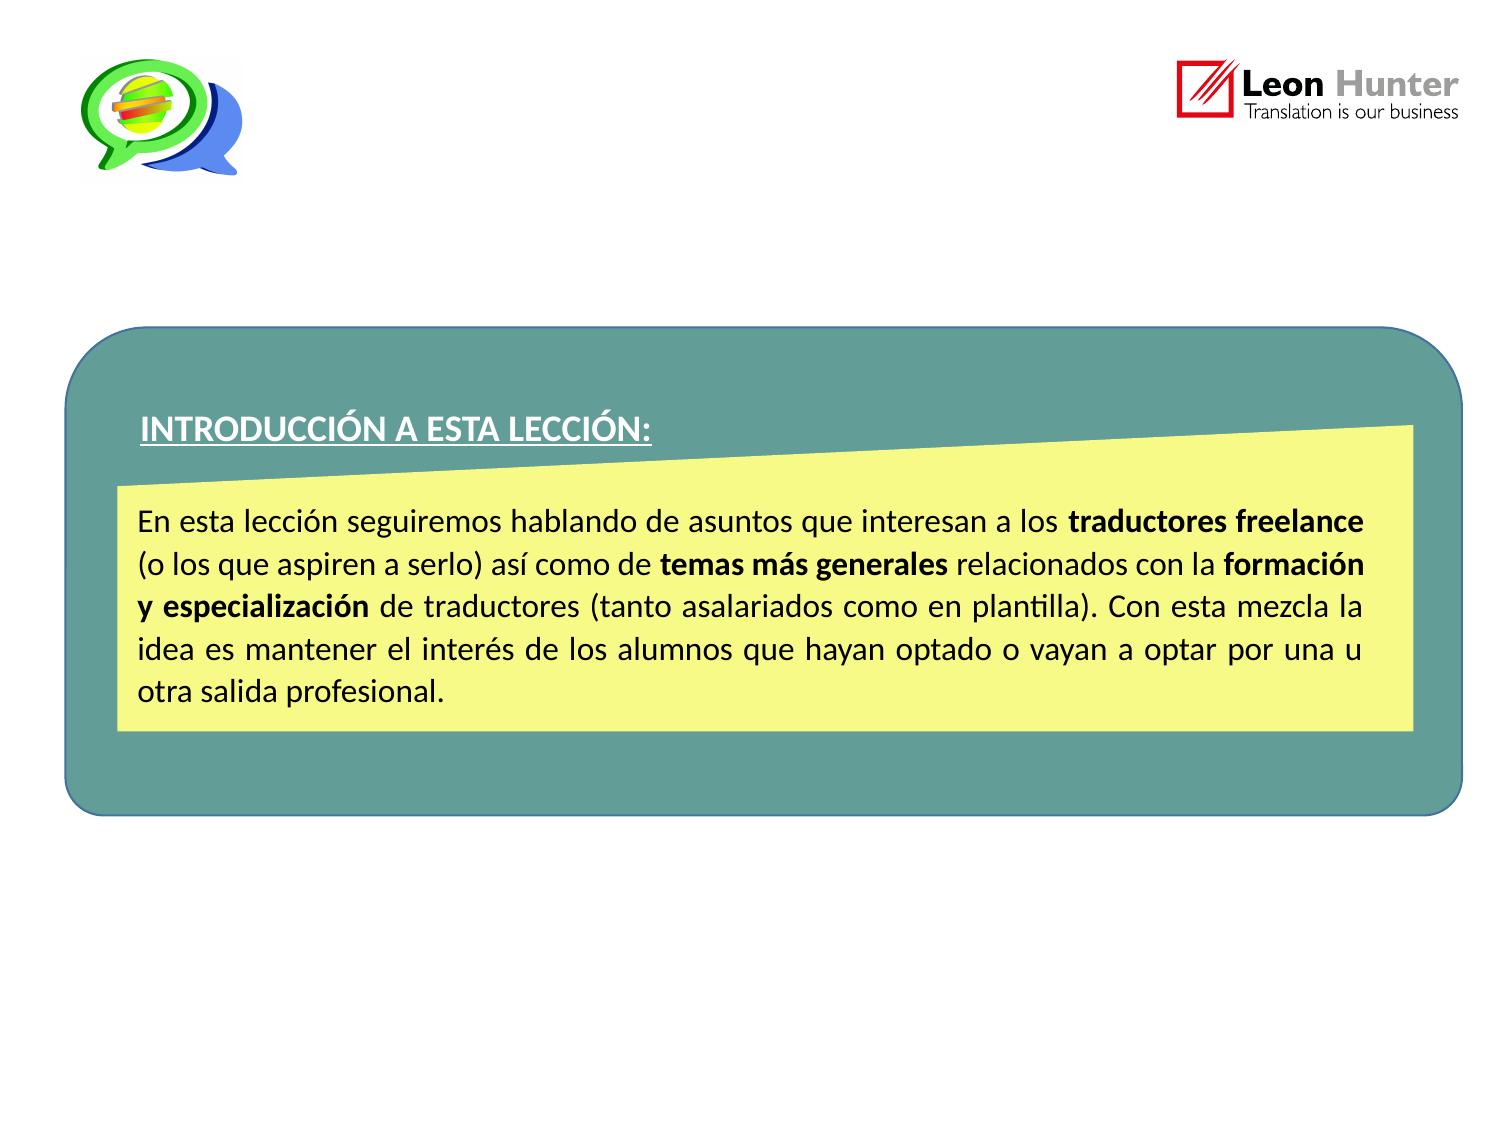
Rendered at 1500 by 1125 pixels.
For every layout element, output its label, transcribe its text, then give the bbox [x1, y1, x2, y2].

picture [1176, 58, 1460, 119]
picture [81, 58, 243, 185]
text_box INTRODUCCIÓN A ESTA LECCIÓN: [125, 393, 667, 456]
text_box [64, 326, 1464, 817]
text_box [116, 423, 1415, 733]
text_box En esta lección seguiremos hablando de asuntos que interesan a los traductores freelance (o los que aspiren a serlo) así como de temas más generales relacionados con la formación y especialización de traductores (tanto asalariados como en plantilla). Con esta mezcla la idea es mantener el interés de los alumnos que hayan optado o vayan a optar por una u otra salida profesional. [122, 488, 1380, 717]
